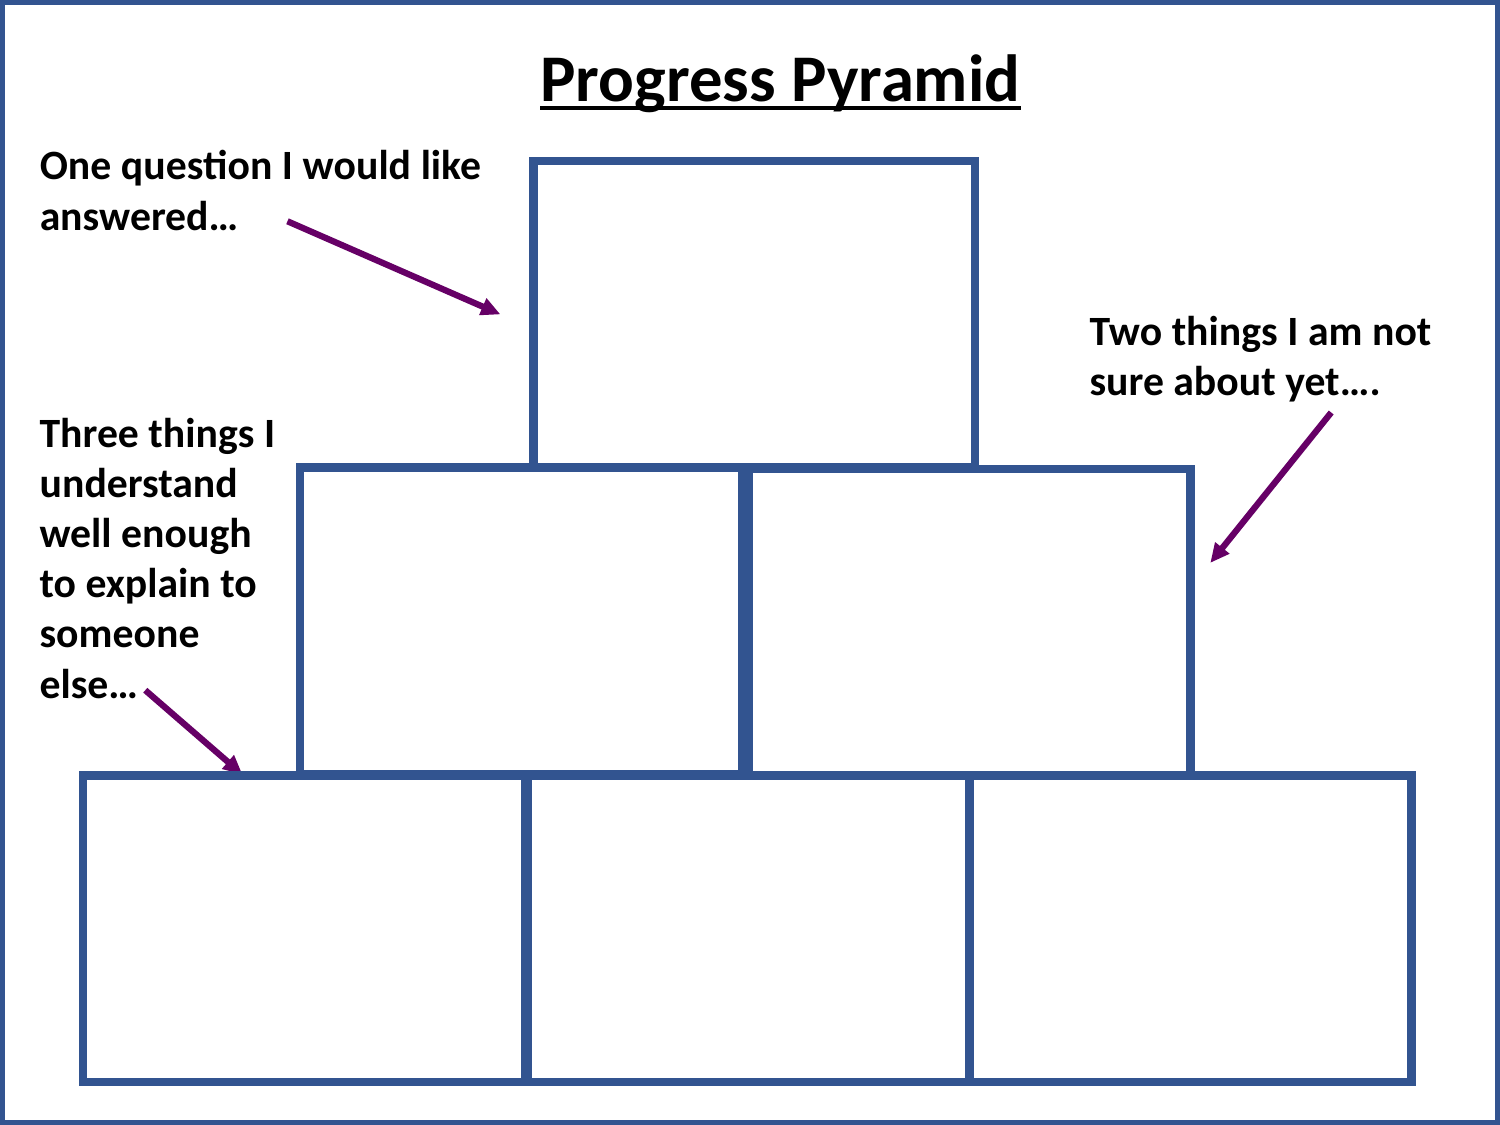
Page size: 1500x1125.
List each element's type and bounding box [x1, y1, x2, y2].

text_box [83, 160, 1412, 1083]
text_box [0, 0, 1500, 1125]
